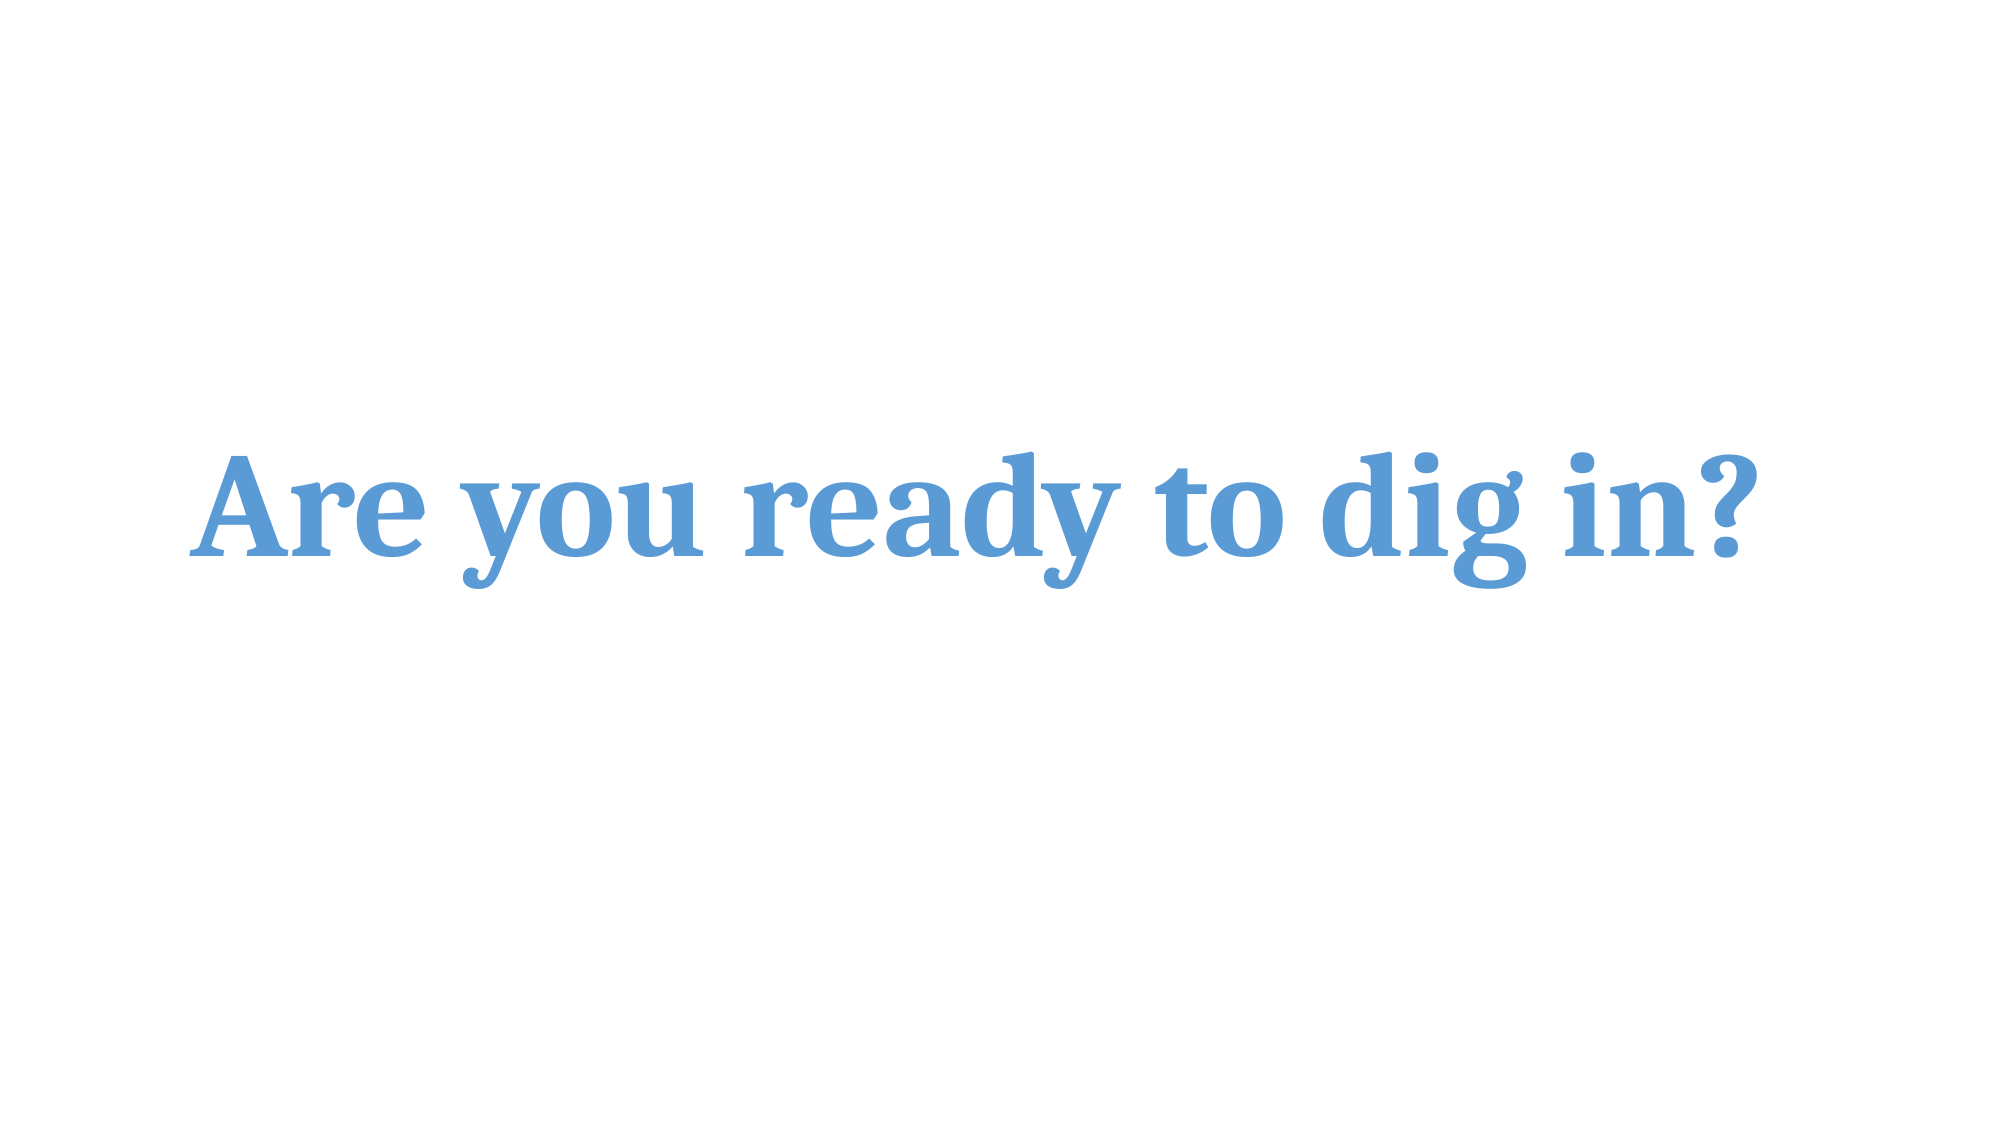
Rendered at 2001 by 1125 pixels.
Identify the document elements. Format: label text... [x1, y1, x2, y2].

list Are you ready to dig in? [132, 419, 1858, 944]
